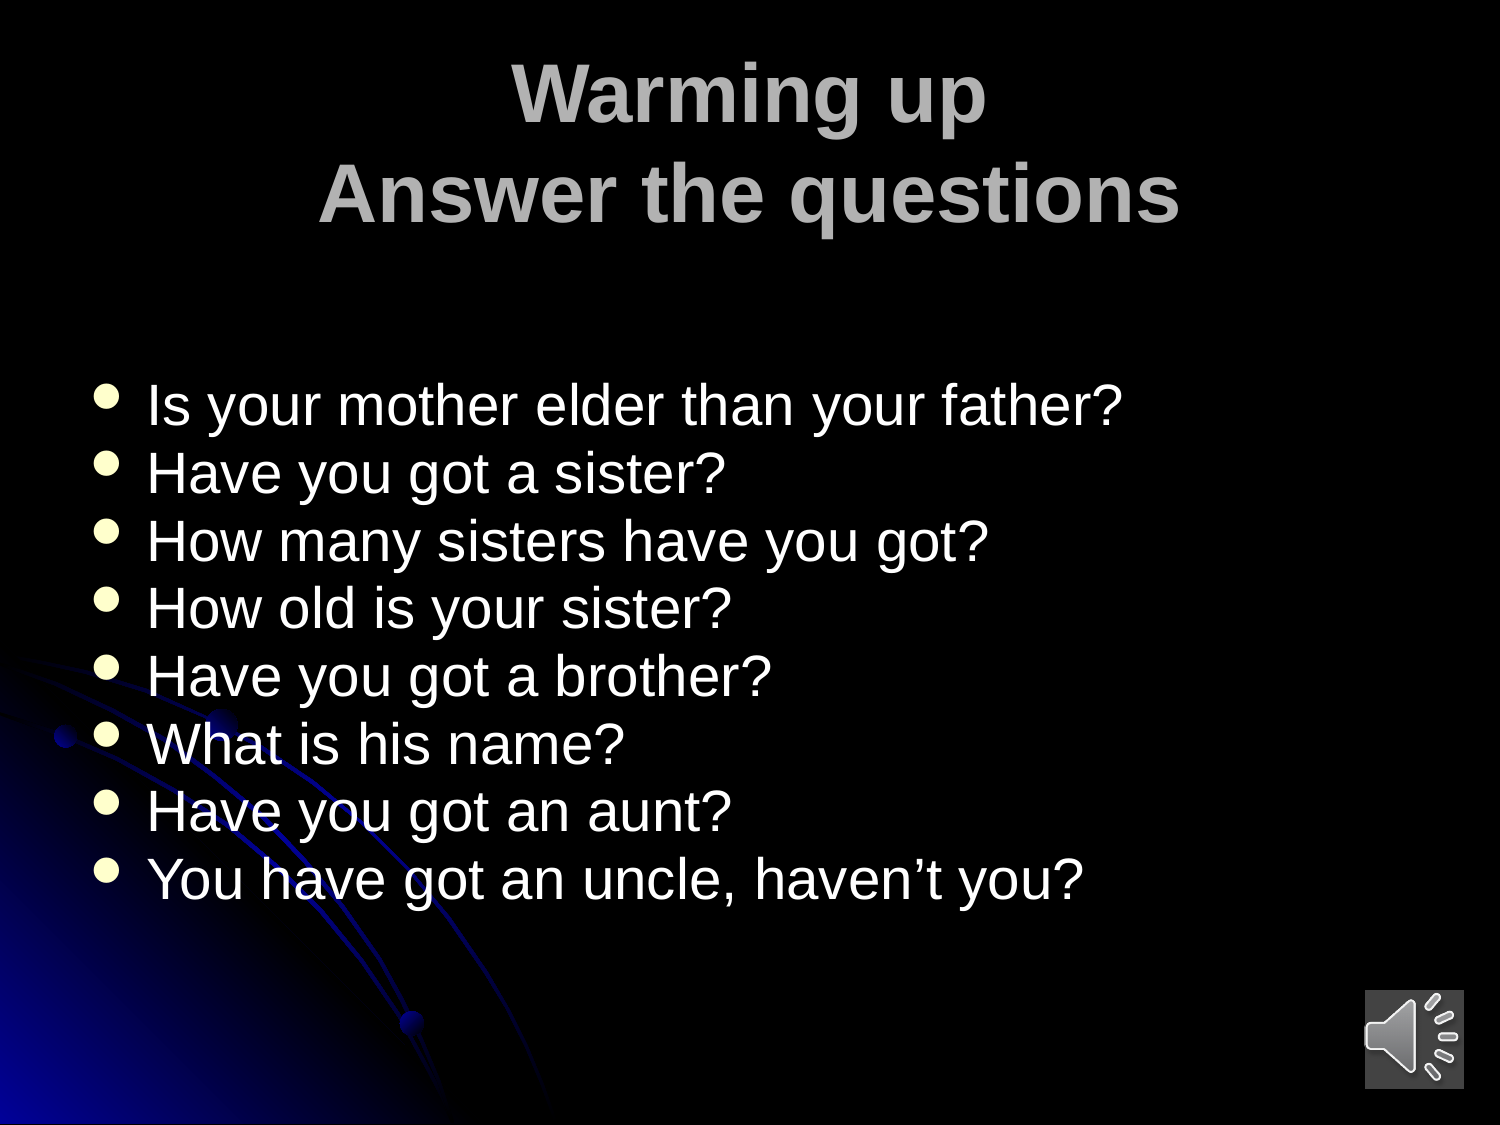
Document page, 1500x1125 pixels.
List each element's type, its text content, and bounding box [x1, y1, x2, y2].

title Warming up Answer the questions [74, 45, 1426, 233]
list Is your mother elder than your father? Have you got a sister? How many sisters have you got? How old is your sister? Have you got a brother? What is his name? Have you got an aunt? You have got an uncle, haven’t you? [74, 373, 1426, 1006]
picture [1364, 989, 1465, 1090]
